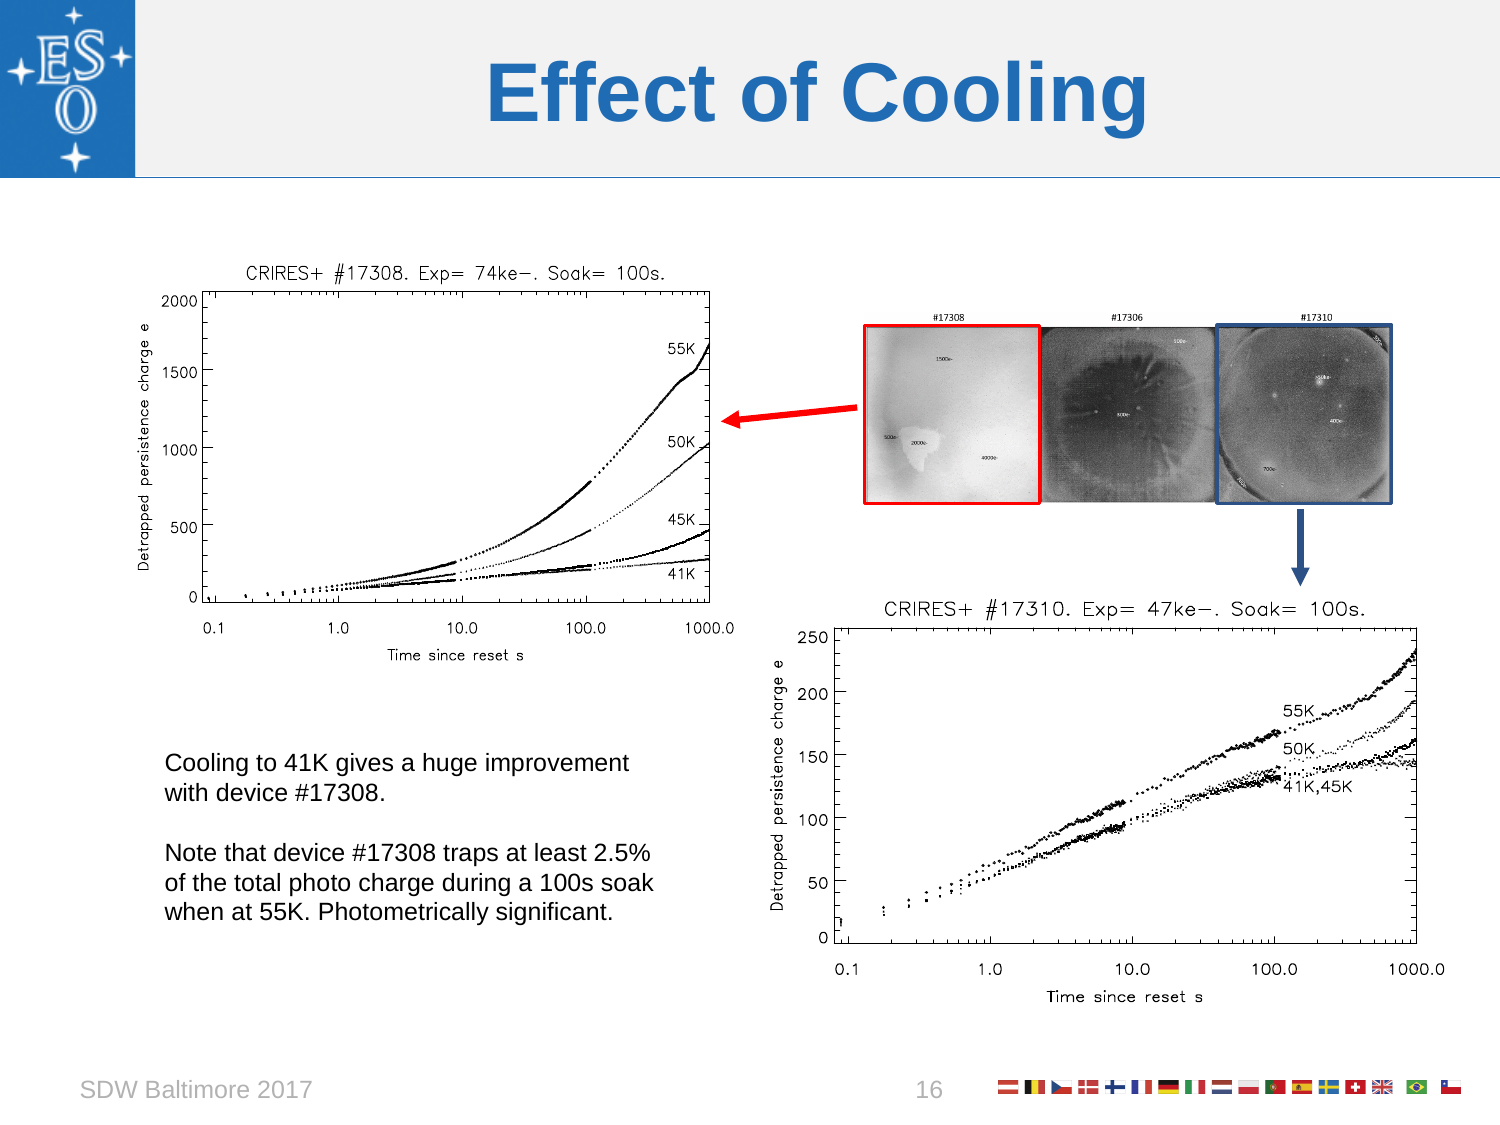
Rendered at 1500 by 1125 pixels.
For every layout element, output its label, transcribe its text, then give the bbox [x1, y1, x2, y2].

picture [70, 250, 1478, 1034]
text_box Cooling to 41K gives a huge improvement with device #17308. Note that device #17308 traps at least 2.5% of the total photo charge during a 100s soak when at 55K. Photometrically significant. [149, 738, 677, 934]
title Effect of Cooling [135, 0, 1500, 176]
picture [863, 311, 1392, 504]
picture [998, 1080, 1461, 1094]
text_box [720, 407, 858, 422]
slide_number 16 [854, 1058, 959, 1119]
footer SDW Baltimore 2017 [64, 1058, 854, 1119]
